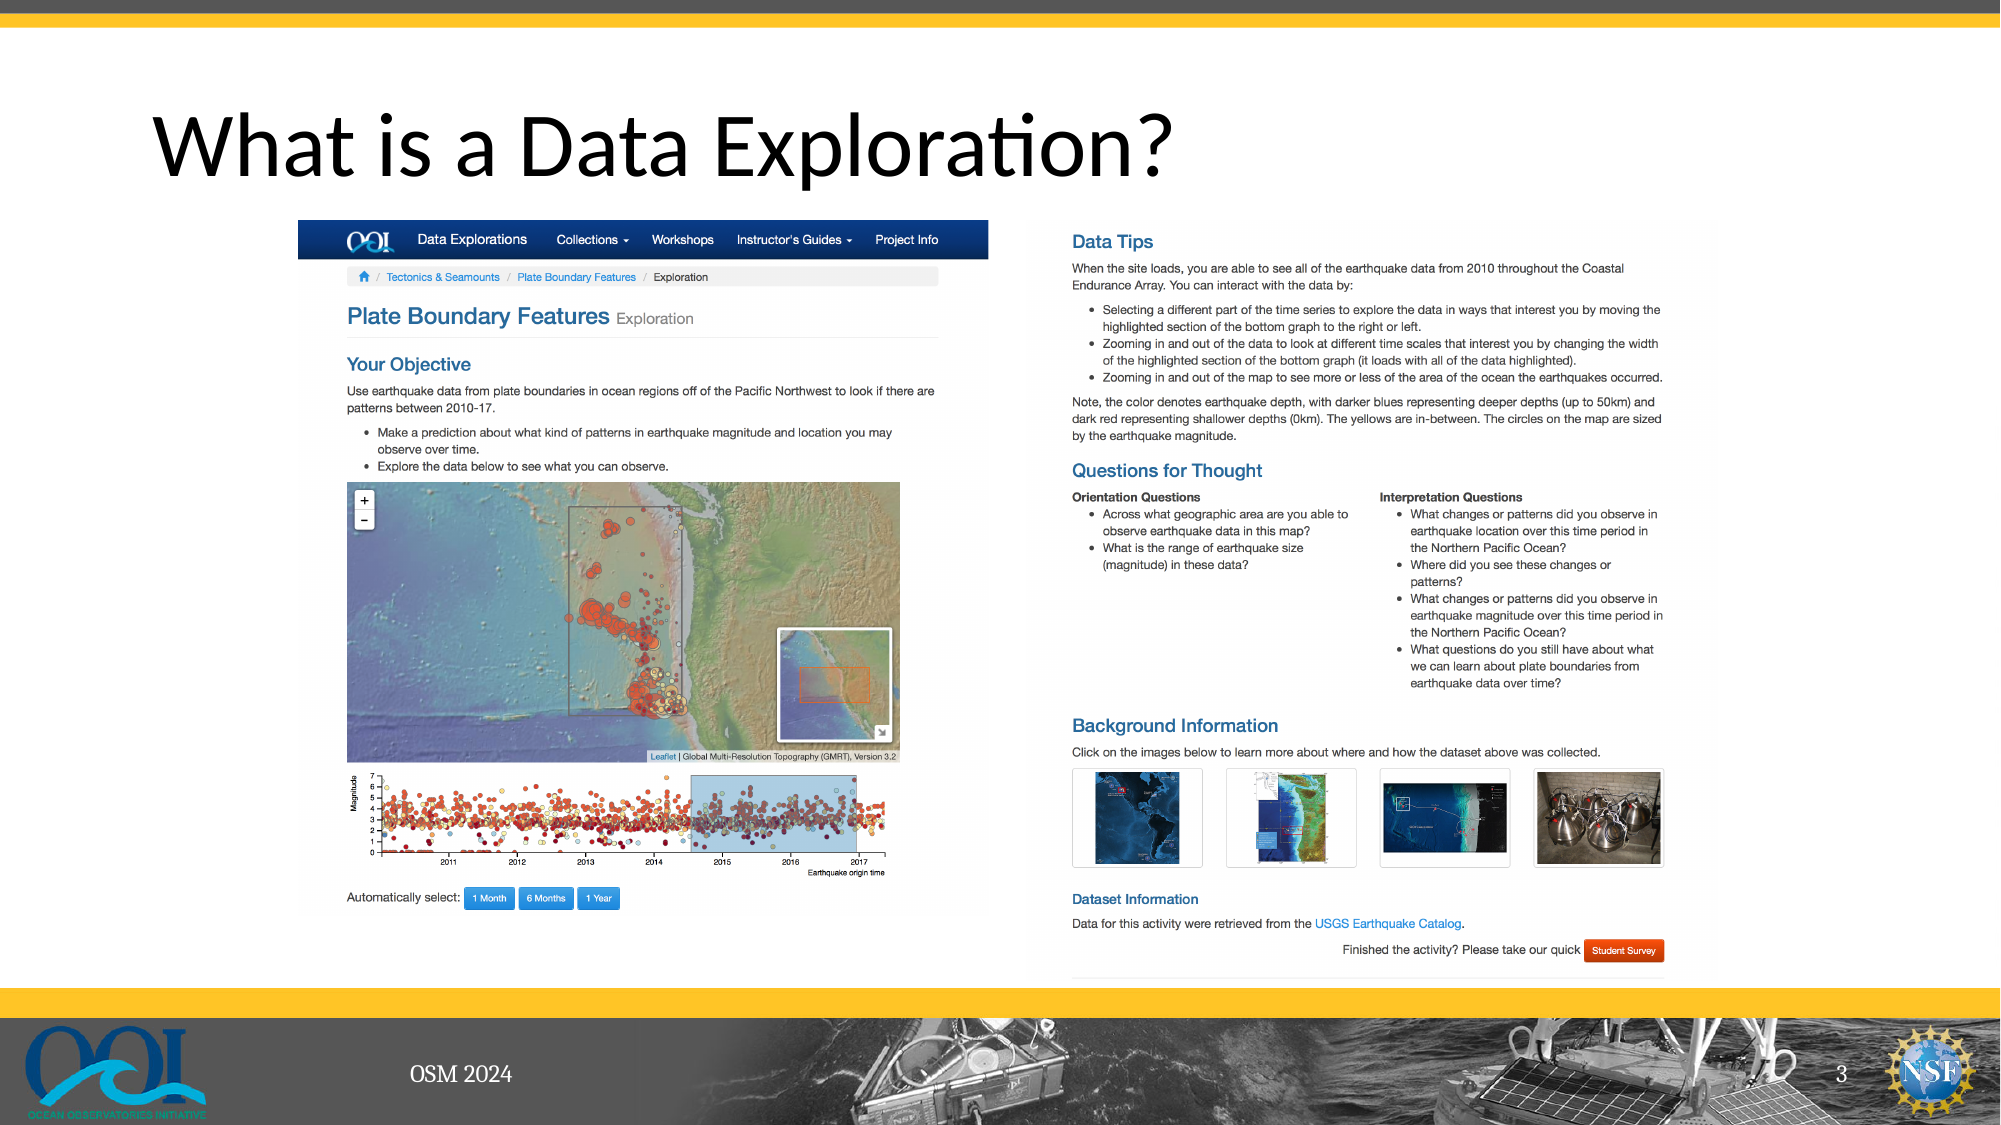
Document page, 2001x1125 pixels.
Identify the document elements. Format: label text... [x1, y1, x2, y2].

slide_number 3 [1412, 1042, 1863, 1103]
title What is a Data Exploration? [137, 59, 1863, 234]
picture [0, 0, 2001, 1125]
footer OSM 2024 [221, 1042, 702, 1103]
